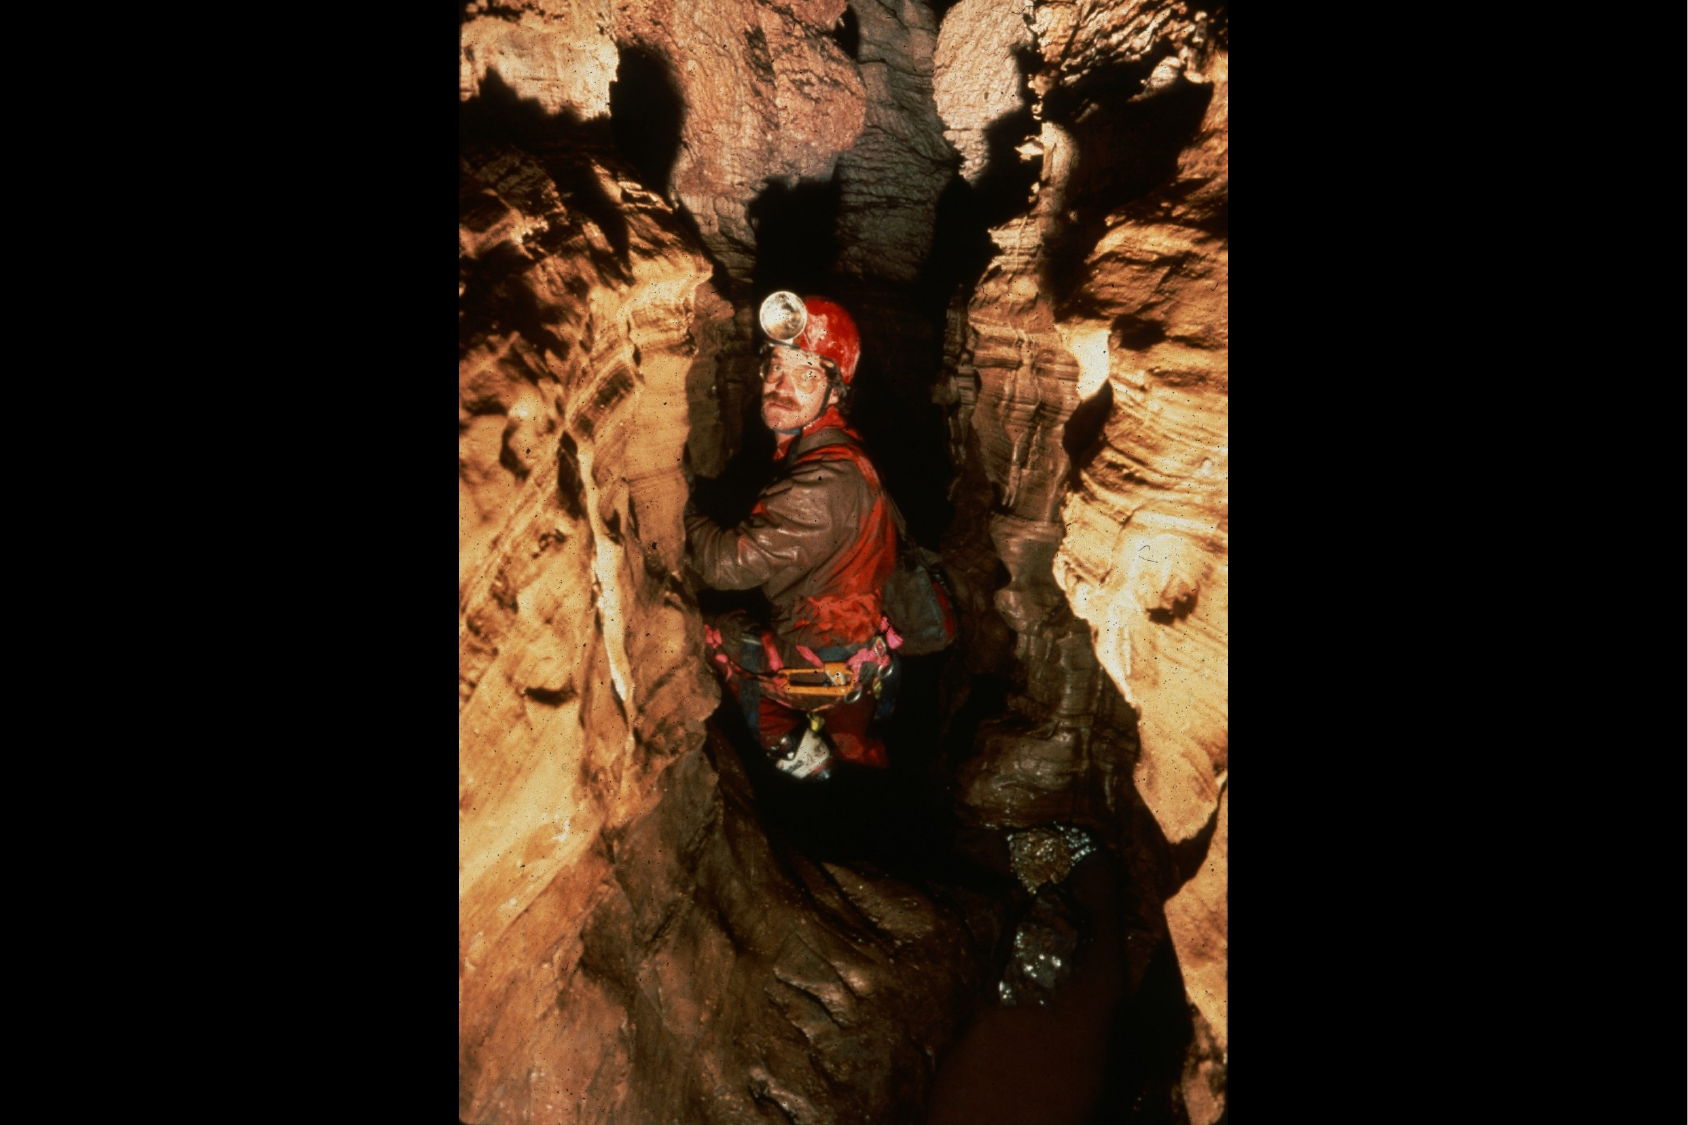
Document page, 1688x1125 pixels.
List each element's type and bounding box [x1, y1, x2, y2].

picture [459, 0, 1228, 1125]
